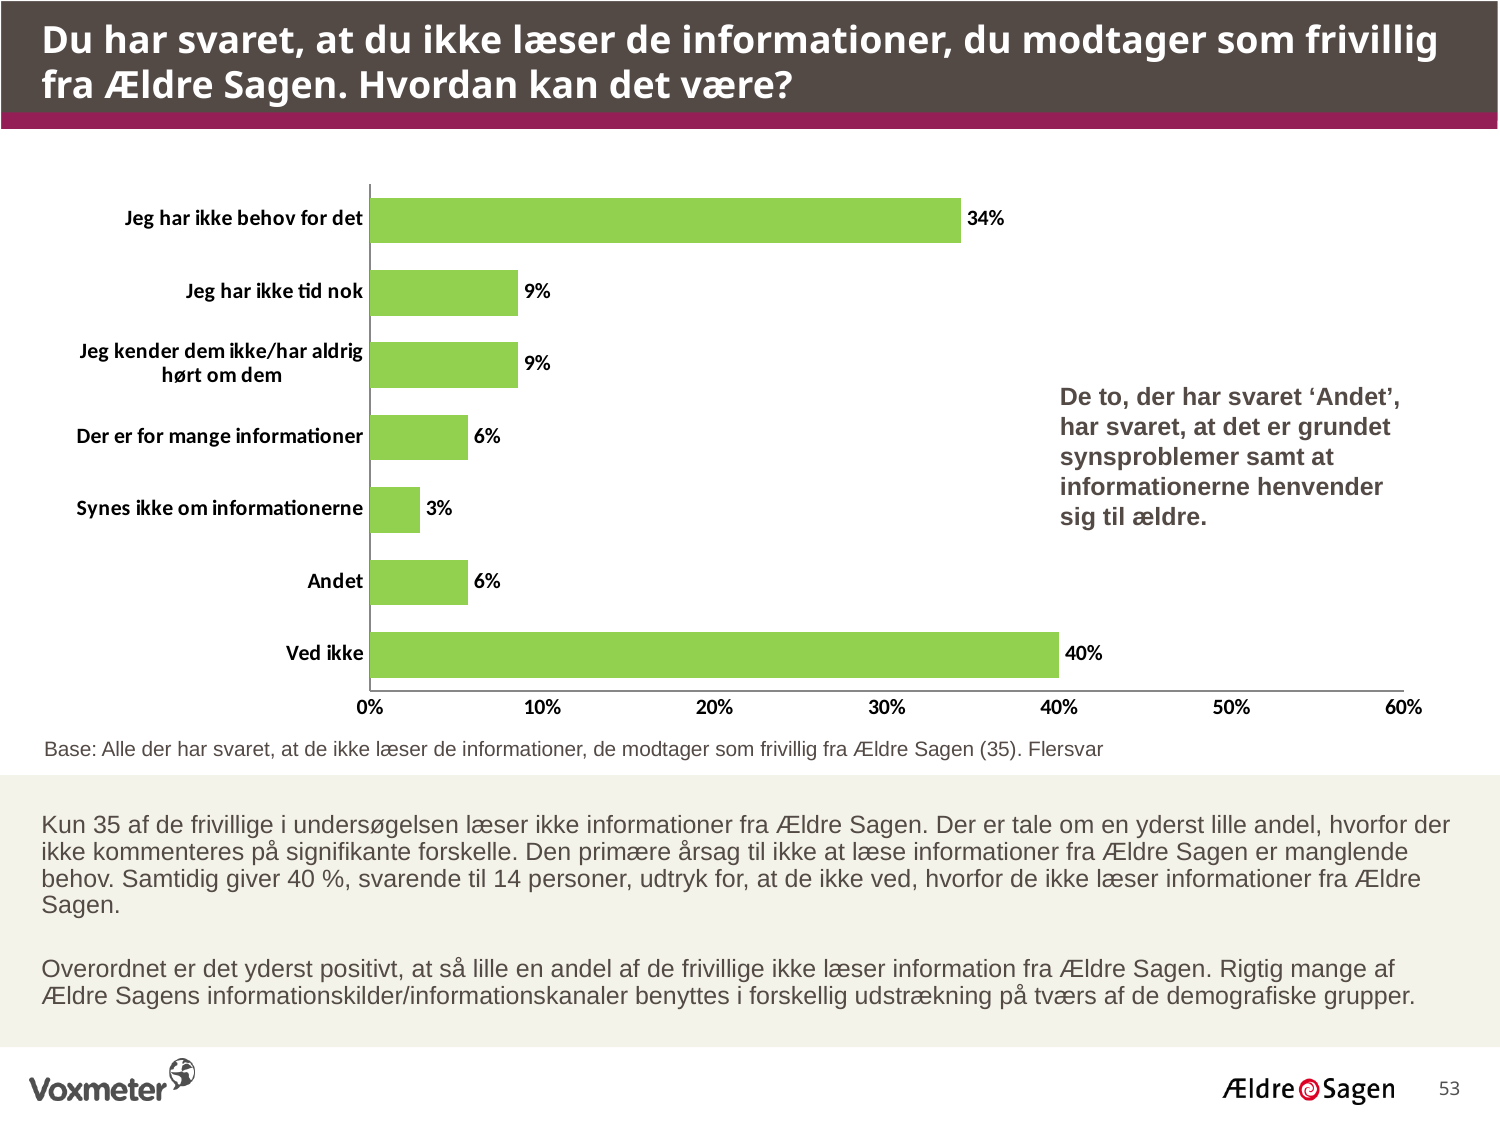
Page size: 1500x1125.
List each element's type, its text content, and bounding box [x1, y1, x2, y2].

text_box Base: Alle der har svaret, at de ikke læser de informationer, de modtager som frivillig fra Ældre Sagen (35). Flersvar [29, 727, 1140, 768]
list Kun 35 af de frivillige i undersøgelsen læser ikke informationer fra Ældre Sagen. Der er tale om en yderst lille andel, hvorfor der ikke kommenteres på signifikante forskelle. Den primære årsag til ikke at læse informationer fra Ældre Sagen er manglende behov. Samtidig giver 40 %, svarende til 14 personer, udtryk for, at de ikke ved, hvorfor de ikke læser informationer fra Ældre Sagen. Overordnet er det yderst positivt, at så lille en andel af de frivillige ikke læser information fra Ældre Sagen. Rigtig mange af Ældre Sagens informationskilder/informationskanaler benyttes i forskellig udstrækning på tværs af de demografiske grupper. [41, 775, 1459, 1047]
list Du har svaret, at du ikke læser de informationer, du modtager som frivillig fra Ældre Sagen. Hvordan kan det være? [41, 16, 1459, 123]
chart [40, 172, 1459, 752]
picture [29, 1058, 195, 1101]
slide_number 53 [1401, 1040, 1461, 1102]
picture [1222, 1078, 1394, 1105]
